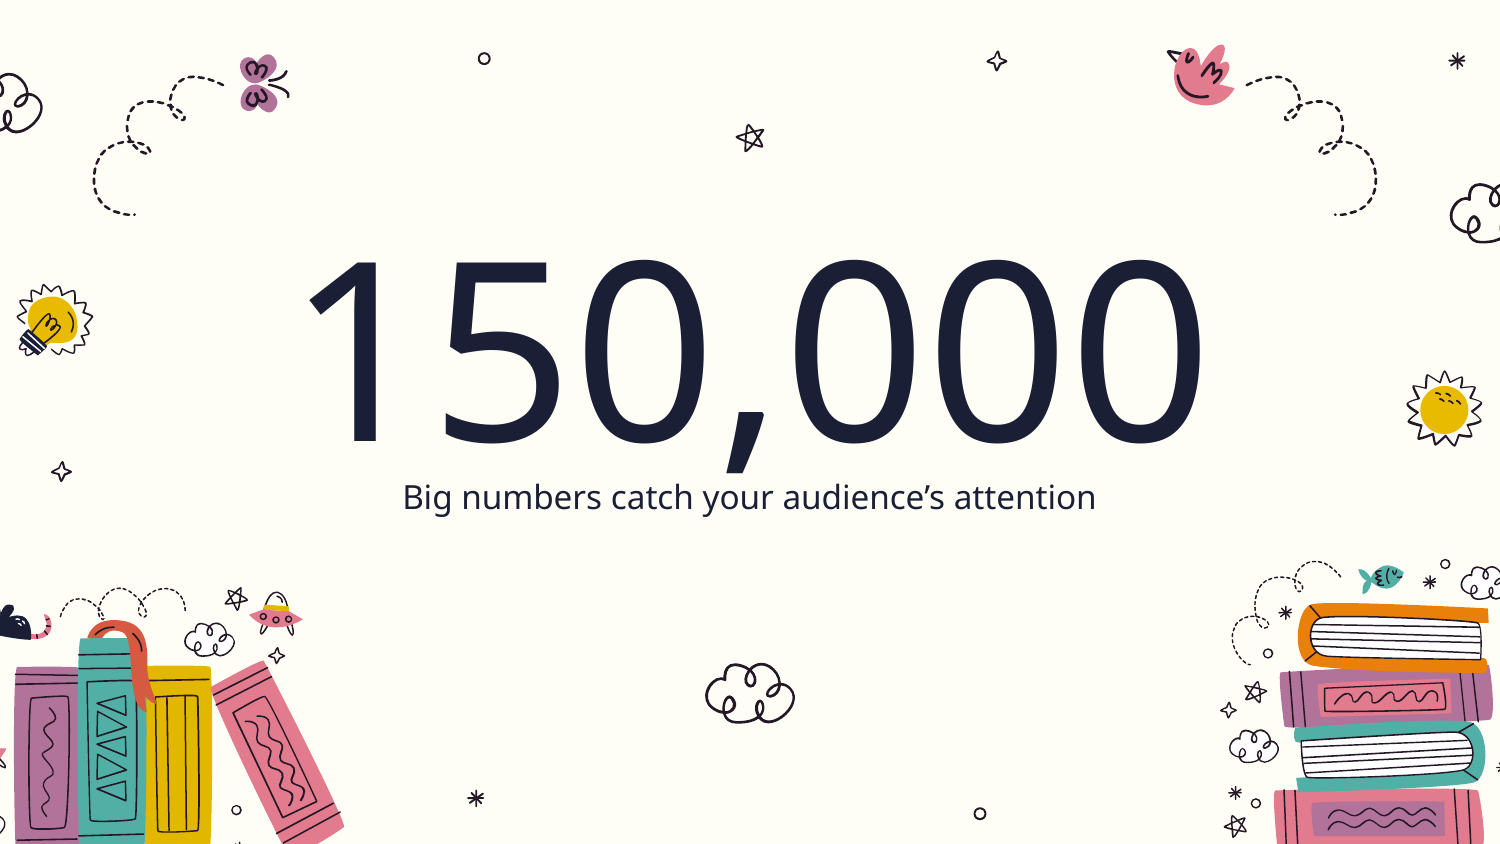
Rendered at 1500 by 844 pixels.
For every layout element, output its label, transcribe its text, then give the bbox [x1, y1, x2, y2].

text_box [1318, 146, 1330, 155]
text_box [1164, 44, 1235, 106]
text_box [126, 135, 139, 150]
text_box [156, 100, 165, 105]
text_box [735, 123, 765, 153]
text_box [1363, 149, 1370, 156]
text_box [1284, 77, 1292, 83]
text_box [126, 114, 131, 122]
text_box [177, 77, 185, 83]
text_box [117, 140, 125, 145]
text_box [129, 101, 144, 113]
text_box [1284, 115, 1290, 122]
text_box [1325, 141, 1333, 146]
subtitle Big numbers catch your audience’s attention [210, 461, 1290, 543]
text_box [168, 93, 173, 101]
text_box [137, 141, 145, 146]
text_box [175, 108, 183, 114]
text_box [100, 149, 107, 156]
text_box [97, 197, 103, 204]
text_box [1369, 157, 1375, 165]
text_box [1355, 144, 1363, 149]
text_box [1339, 114, 1344, 122]
text_box [122, 212, 131, 217]
text_box [171, 84, 178, 91]
text_box [1325, 101, 1341, 113]
text_box [1349, 210, 1357, 215]
text_box [107, 144, 115, 149]
text_box [1245, 81, 1253, 87]
text_box [180, 115, 186, 122]
text_box [172, 113, 179, 119]
text_box [140, 146, 152, 155]
text_box [705, 662, 795, 724]
text_box [1372, 187, 1377, 195]
text_box [1305, 100, 1314, 105]
text_box [112, 210, 121, 215]
title 150,000 [210, 220, 1290, 461]
text_box [207, 77, 215, 83]
text_box [103, 205, 111, 211]
text_box [1287, 108, 1294, 114]
text_box [166, 103, 175, 111]
text_box [1331, 135, 1344, 150]
text_box [1367, 197, 1373, 204]
text_box [216, 81, 225, 87]
text_box [1291, 113, 1298, 119]
text_box [95, 157, 100, 165]
text_box [1292, 84, 1298, 91]
text_box [1345, 140, 1353, 145]
text_box [1359, 205, 1366, 211]
text_box [1255, 78, 1263, 83]
text_box [93, 187, 98, 195]
text_box [92, 167, 97, 175]
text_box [230, 56, 295, 113]
text_box [1295, 103, 1304, 112]
